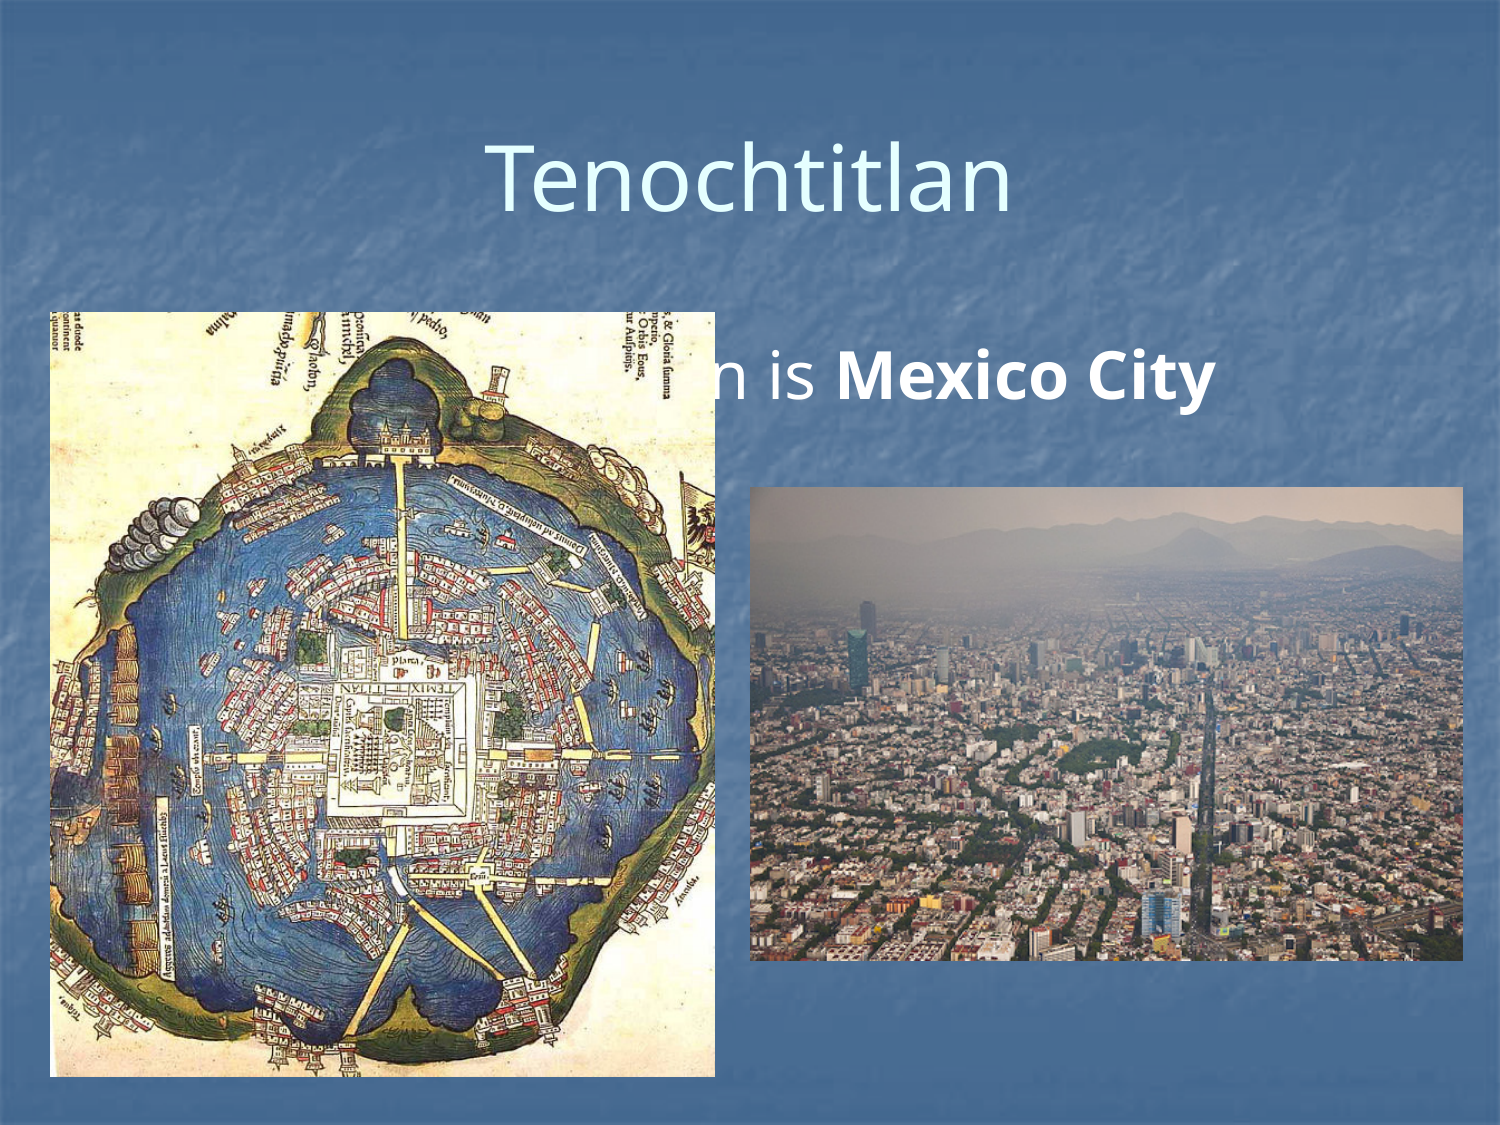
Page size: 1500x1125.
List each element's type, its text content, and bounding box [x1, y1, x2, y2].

title Tenochtitlan [797, 62, 1426, 288]
list Today, Tenochtitlan is Mexico City [718, 527, 1426, 1001]
picture [10, 0, 1463, 1077]
list Today, Tenochtitlan is Mexico City [797, 324, 1426, 485]
